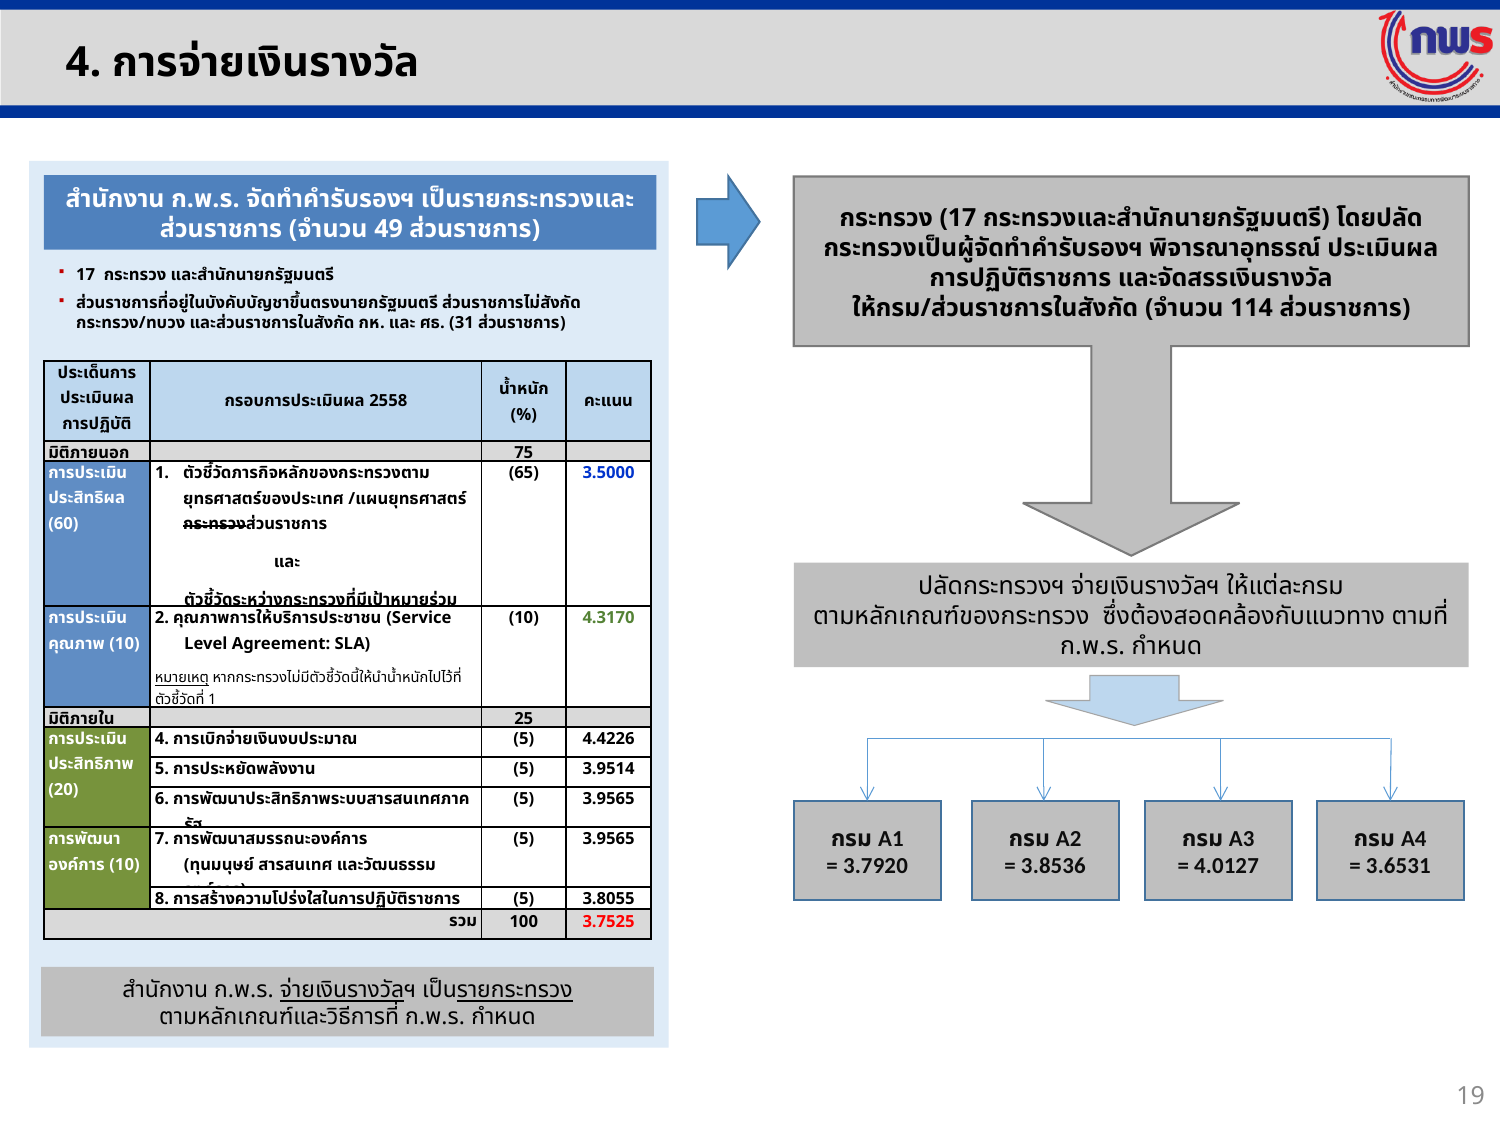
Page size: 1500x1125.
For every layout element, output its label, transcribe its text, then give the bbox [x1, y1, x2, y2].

text_box กรม A2 = 3.8536 [971, 800, 1120, 901]
table_cell มิติภายนอก [45, 442, 149, 460]
table_cell [151, 708, 481, 726]
table_cell 6. การพัฒนาประสิทธิภาพระบบสารสนเทศภาครัฐ [151, 788, 481, 826]
table_cell การประเมินประสิทธิภาพ (20) [45, 728, 149, 826]
table_cell 2. คุณภาพการให้บริการประชาชน (Service Level Agreement: SLA) หมายเหตุ หากกระทรวงไม่มีตัวชี้วัดนี้ให้นำน้ำหนักไปไว้ที่ตัวชี้วัดที่ 1 [151, 607, 481, 706]
table_cell (65) [482, 462, 565, 605]
table_cell การประเมินประสิทธิผล (60) [45, 462, 149, 605]
table_cell (5) [482, 828, 565, 886]
text_box กรม A1 = 3.7920 [793, 800, 942, 901]
text_box ปลัดกระทรวงฯ จ่ายเงินรางวัลฯ ให้แต่ละกรม ตามหลักเกณฑ์ของกระทรวง ซึ่งต้องสอดคล้องกับแนวทาง ตามที่ ก.พ.ร. กำหนด [793, 562, 1469, 668]
table_cell 3.9514 [567, 758, 650, 786]
table_cell มิติภายใน [45, 708, 149, 726]
table_header ประเด็นการประเมินผลการปฏิบัติราชการ [45, 362, 149, 440]
table_cell (5) [482, 788, 565, 826]
table_cell 3.9565 [567, 788, 650, 826]
text_box 17 กระทรวง และสำนักนายกรัฐมนตรี ส่วนราชการที่อยู่ในบังคับบัญชาขึ้นตรงนายกรัฐมนตรี ส่วนราชการไม่สังกัดกระทรวง/ทบวง และส่วนราชการในสังกัด กห. และ ศธ. (31 ส่วนราชการ) [43, 256, 657, 340]
table_cell 3.8055 [567, 888, 650, 908]
table_cell (5) [482, 888, 565, 908]
table_cell การประเมินคุณภาพ (10) [45, 607, 149, 706]
table_cell 3.5000 [567, 462, 650, 605]
table_cell [151, 442, 481, 460]
text_box กระทรวง (17 กระทรวงและสำนักนายกรัฐมนตรี) โดยปลัดกระทรวงเป็นผู้จัดทำคำรับรองฯ พิจารณาอุทธรณ์ ประเมินผลการปฏิบัติราชการ และจัดสรรเงินรางวัล ให้กรม/ส่วนราชการในสังกัด (จำนวน 114 ส่วนราชการ) [792, 175, 1470, 557]
table_cell 8. การสร้างความโปร่งใสในการปฏิบัติราชการ [151, 888, 481, 908]
table_cell 75 [482, 442, 565, 460]
table_cell (10) [482, 607, 565, 706]
table_cell 4.3170 [567, 607, 650, 706]
table_header กรอบการประเมินผล 2558 [151, 362, 481, 440]
text_box กรม A3 = 4.0127 [1144, 800, 1293, 901]
table_cell รวม [45, 910, 481, 938]
text_box กรม A4 = 3.6531 [1316, 800, 1465, 901]
table_cell 100 [482, 910, 565, 938]
table_cell 3.9565 [567, 828, 650, 886]
text_box 4. การจ่ายเงินรางวัล [50, 27, 1394, 92]
text_box [1045, 674, 1224, 727]
table_cell 4.4226 [567, 728, 650, 756]
table_cell ตัวชี้วัดภารกิจหลักของกระทรวงตามยุทธศาสตร์ของประเทศ /แผนยุทธศาสตร์กระทรวงส่วนราชการ และ ตัวชี้วัดระหว่างกระทรวงที่มีเป้าหมายร่วมกัน (Joint KPIs) [151, 462, 481, 605]
text_box สำนักงาน ก.พ.ร. จัดทำคำรับรองฯ เป็นรายกระทรวงและส่วนราชการ (จำนวน 49 ส่วนราชการ) [43, 175, 657, 250]
table_cell 5. การประหยัดพลังงาน [151, 758, 481, 786]
table_cell 4. การเบิกจ่ายเงินงบประมาณ [151, 728, 481, 756]
table_cell 3.7525 [567, 910, 650, 938]
table_header คะแนน [567, 362, 650, 440]
text_box สำนักงาน ก.พ.ร. จ่ายเงินรางวัลฯ เป็นรายกระทรวง ตามหลักเกณฑ์และวิธีการที่ ก.พ.ร. กำหนด [41, 966, 654, 1037]
text_box [696, 173, 761, 271]
table_cell 25 [482, 708, 565, 726]
table_cell [567, 708, 650, 726]
table_cell (5) [482, 728, 565, 756]
text_box [28, 160, 670, 1049]
table_cell การพัฒนาองค์การ (10) [45, 828, 149, 908]
slide_number 19 [1162, 1066, 1500, 1125]
table_header น้ำหนัก (%) [482, 362, 565, 440]
table_cell [567, 442, 650, 460]
picture [1373, 4, 1495, 106]
table_cell (5) [482, 758, 565, 786]
table_cell 7. การพัฒนาสมรรถนะองค์การ (ทุนมนุษย์ สารสนเทศ และวัฒนธรรมองค์การ) [151, 828, 481, 886]
